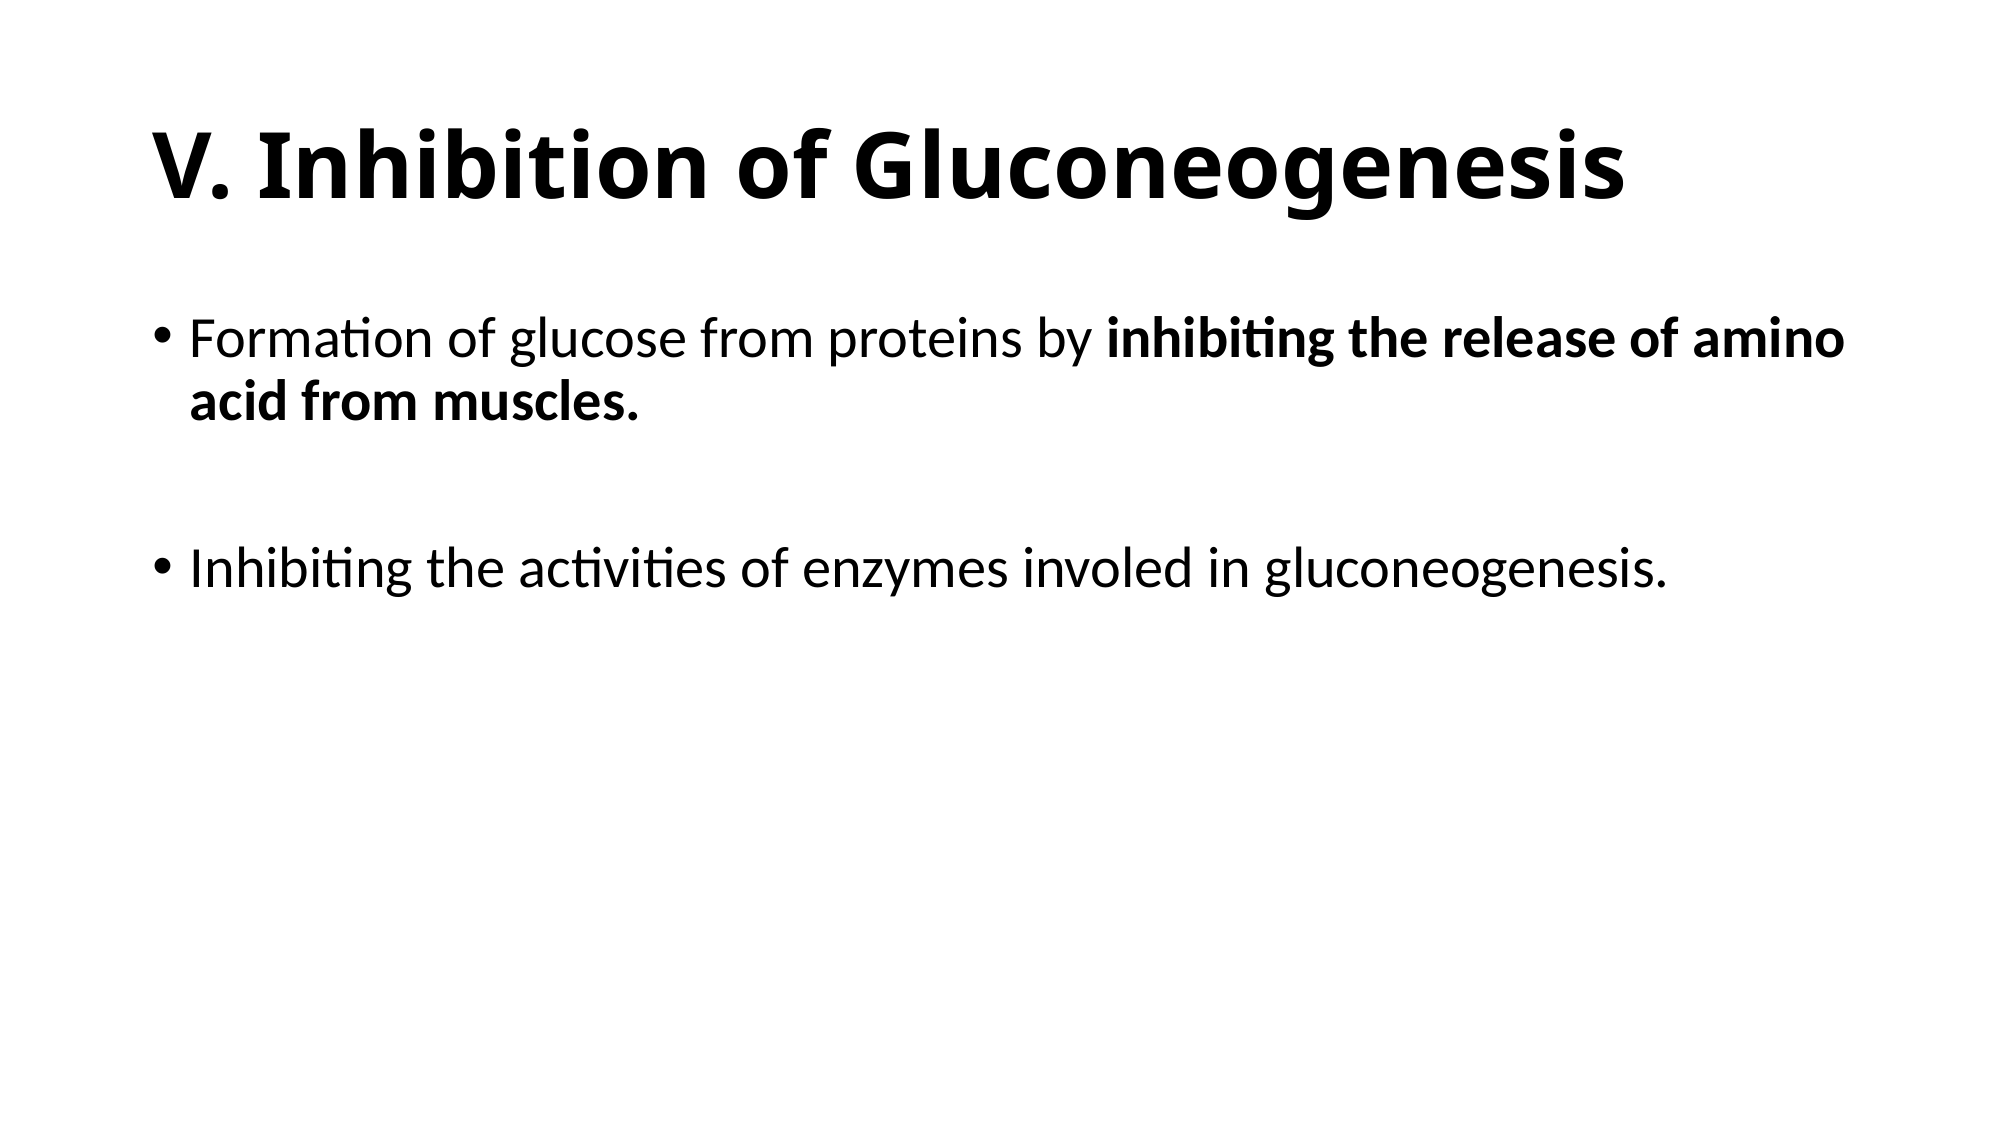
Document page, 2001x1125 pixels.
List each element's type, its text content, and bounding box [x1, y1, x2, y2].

list Formation of glucose from proteins by inhibiting the release of amino acid from muscles. Inhibiting the activities of enzymes involed in gluconeogenesis. [137, 299, 1863, 1014]
title V. Inhibition of Gluconeogenesis [137, 59, 1863, 278]
